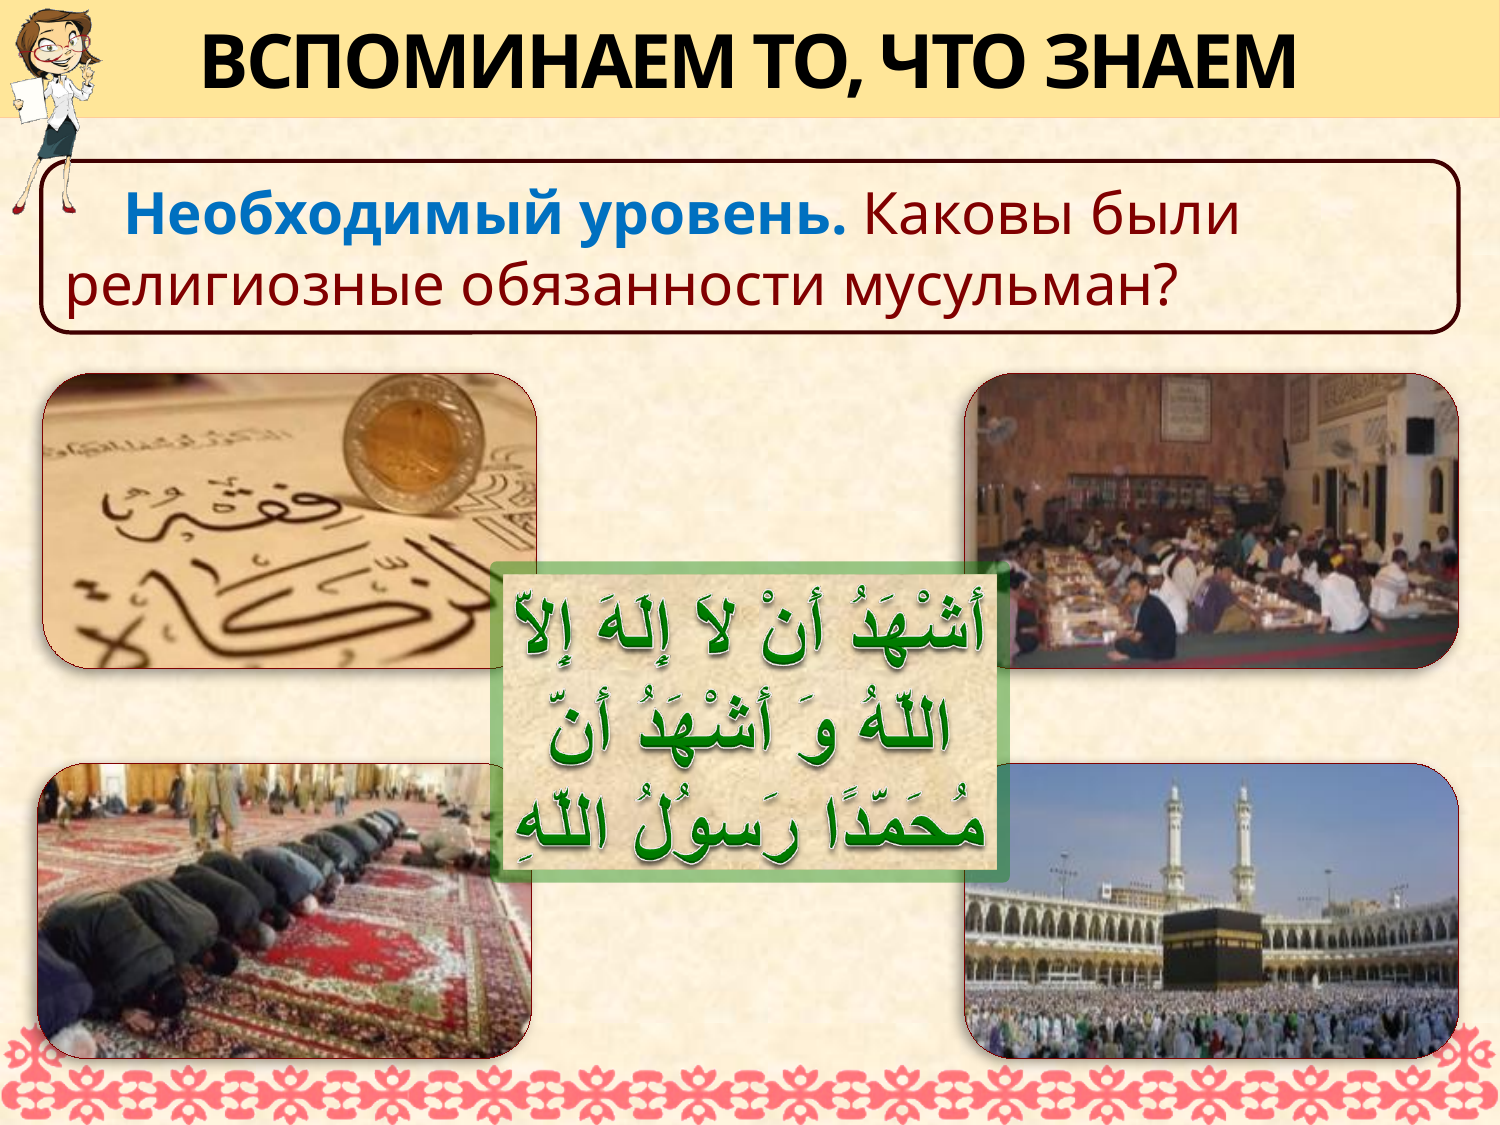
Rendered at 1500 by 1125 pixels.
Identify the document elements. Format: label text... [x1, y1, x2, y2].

text_box Необходимый уровень. Каковы были религиозные обязанности мусульман? [41, 160, 1459, 333]
picture [0, 0, 1500, 1125]
title ВСПОМИНАЕМ ТО, ЧТО ЗНАЕМ [113, 0, 1459, 119]
